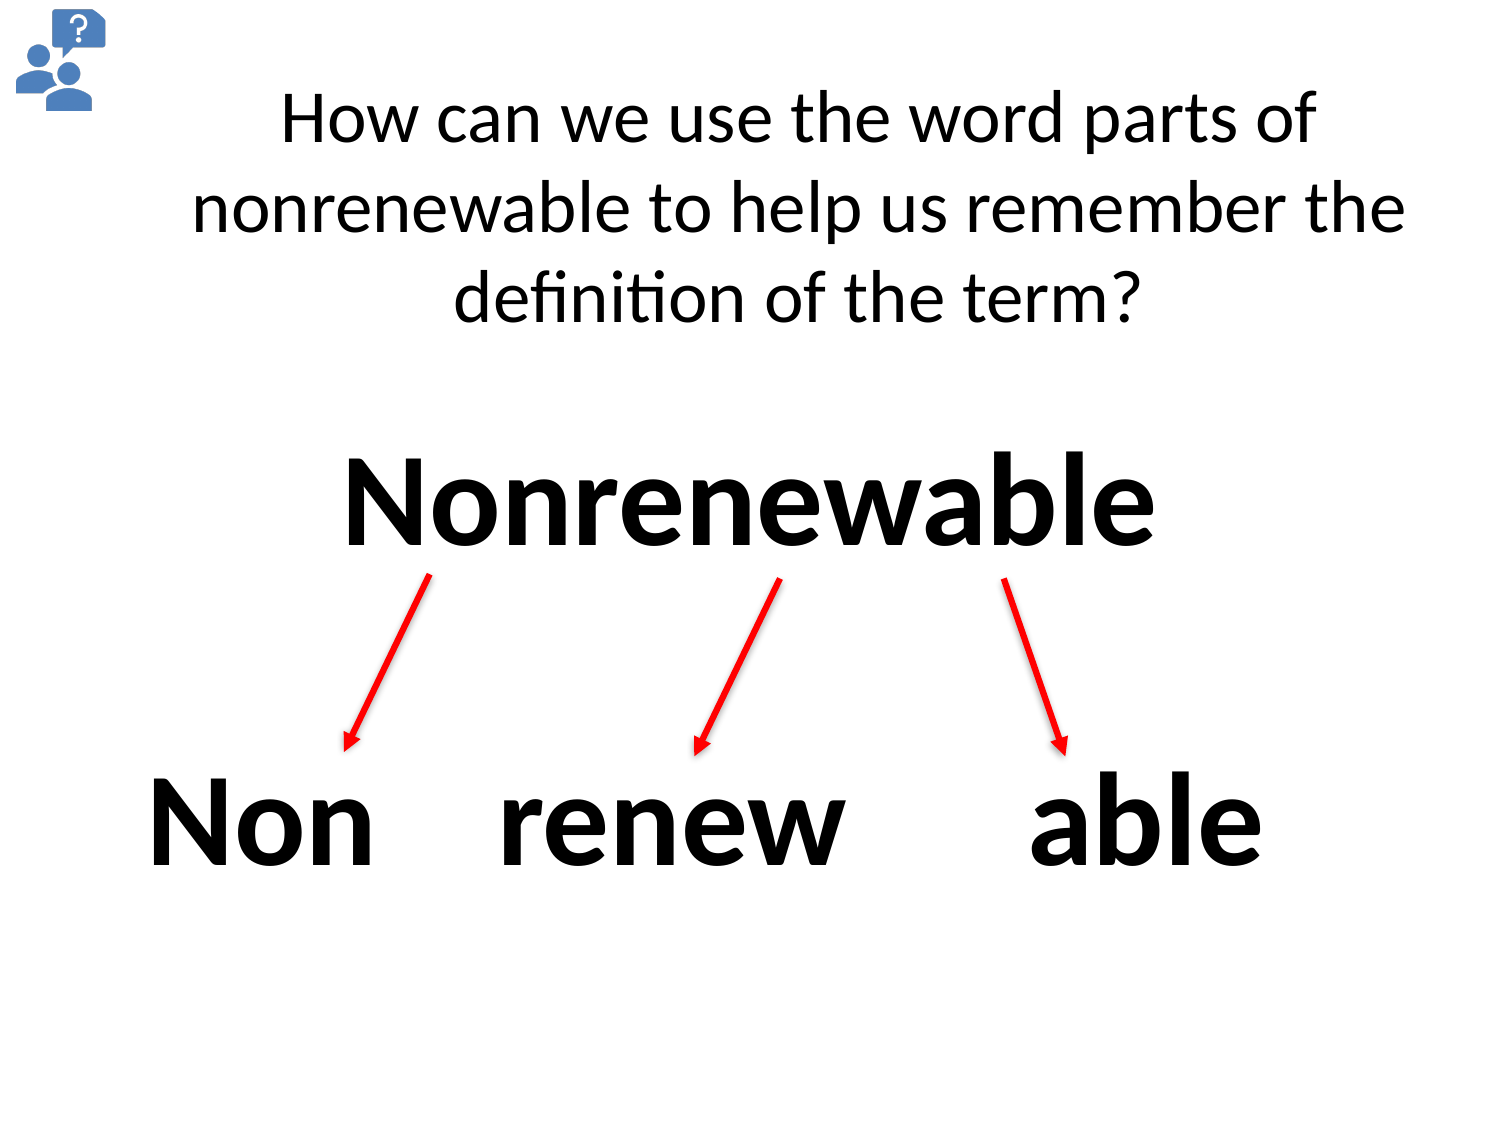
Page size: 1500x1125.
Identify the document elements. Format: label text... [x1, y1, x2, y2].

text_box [693, 578, 781, 757]
text_box How can we use the word parts of nonrenewable to help us remember the definition of the term? [147, 60, 1452, 346]
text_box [1003, 578, 1066, 757]
text_box [0, 0, 121, 121]
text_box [343, 573, 430, 753]
text_box Nonrenewable Non renew able [131, 404, 1369, 1060]
